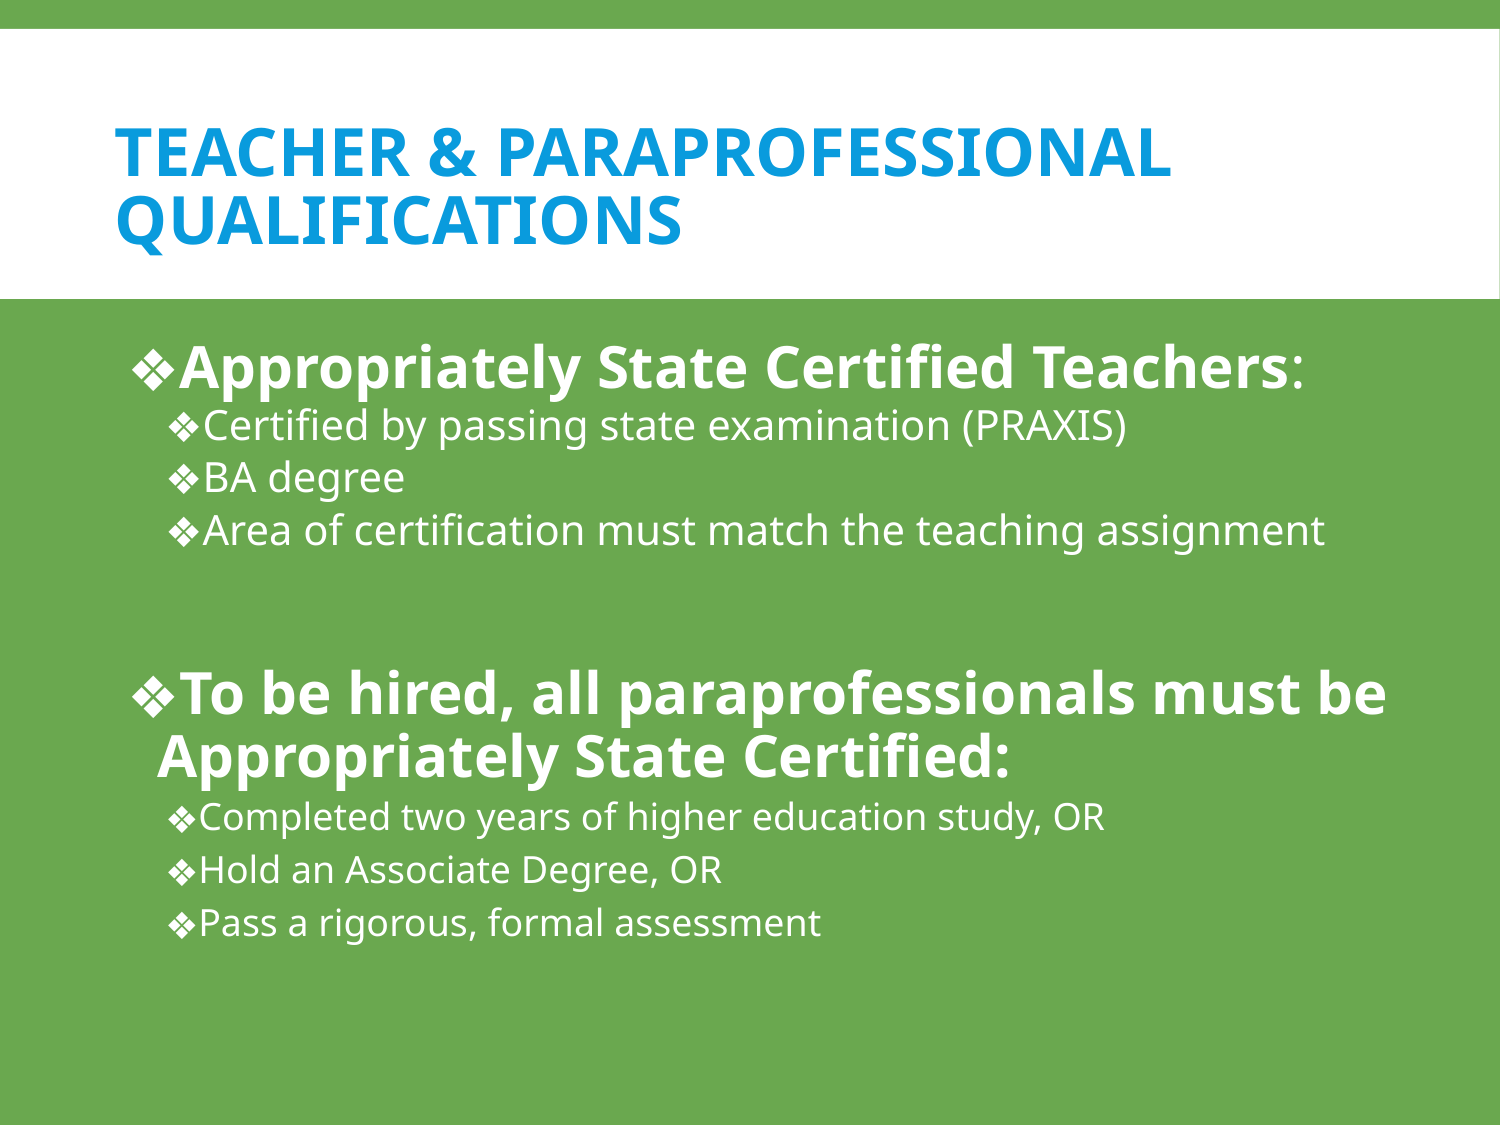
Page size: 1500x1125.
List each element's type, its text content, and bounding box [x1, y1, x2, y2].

list Appropriately State Certified Teachers: Certified by passing state examination (PRAXIS) BA degree Area of certification must match the teaching assignment To be hired, all paraprofessionals must be Appropriately State Certified: Completed two years of higher education study, OR Hold an Associate Degree, OR Pass a rigorous, formal assessment [112, 237, 1450, 1050]
title TEACHER & PARAPROFESSIONAL QUALIFICATIONS [99, 62, 1300, 263]
